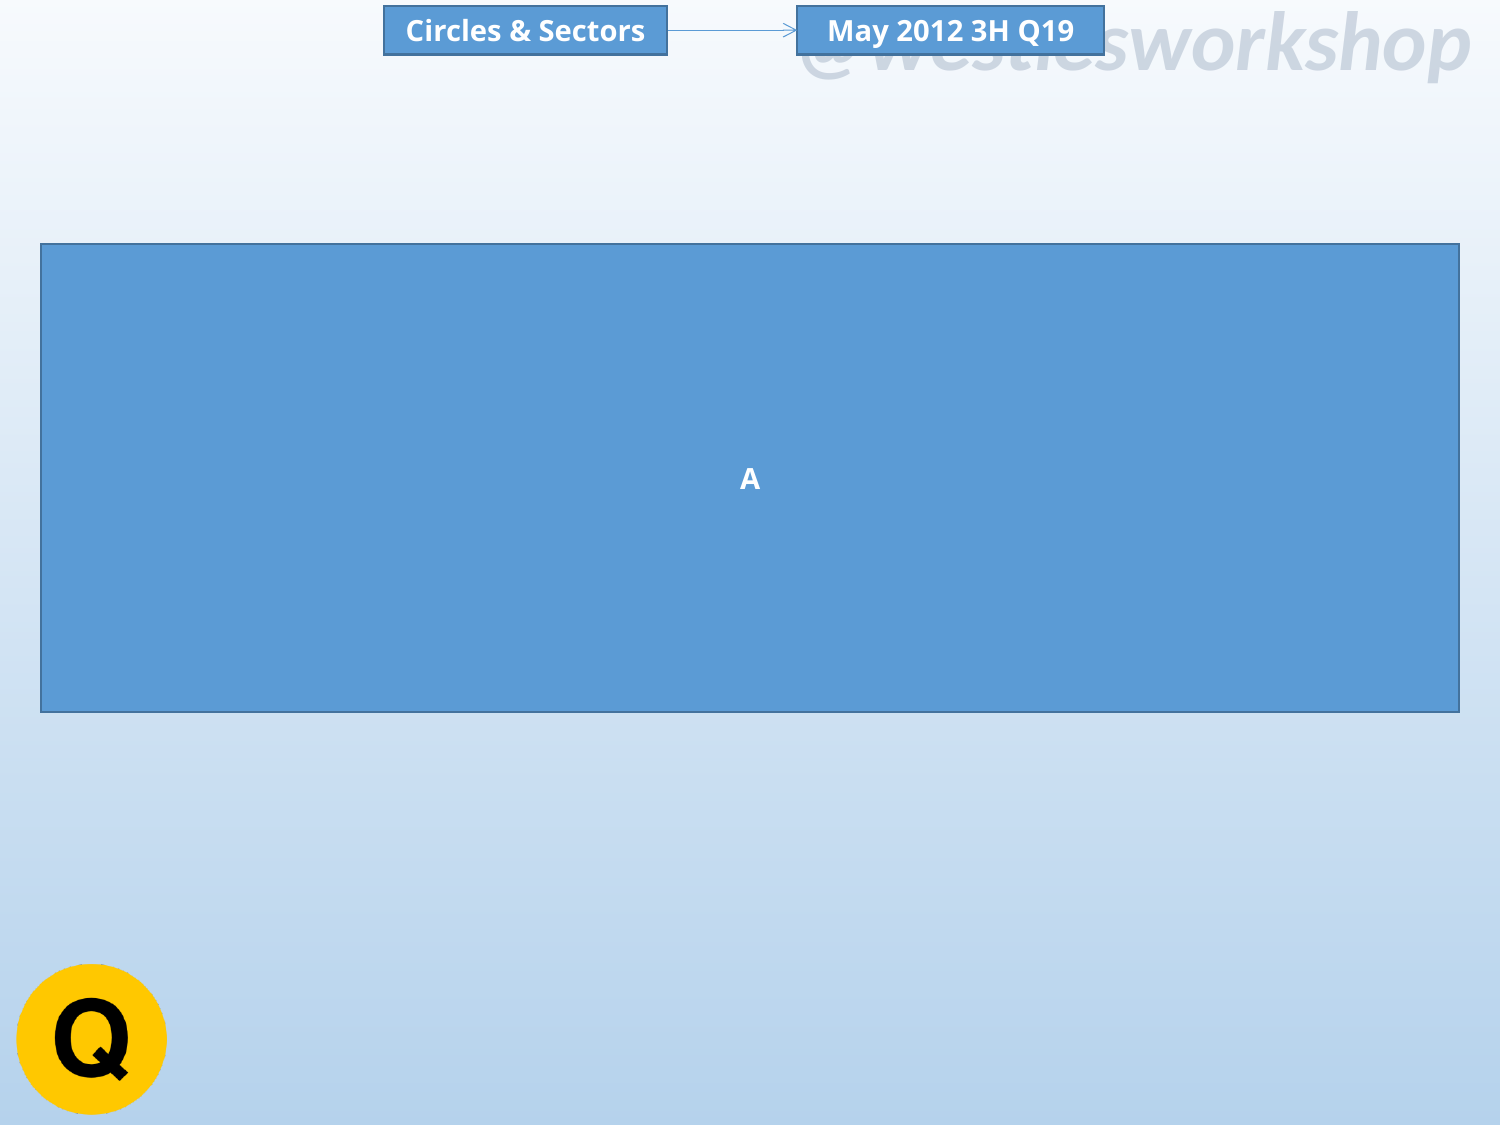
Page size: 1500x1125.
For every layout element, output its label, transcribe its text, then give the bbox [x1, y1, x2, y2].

text_box Circles & Sectors [383, 5, 668, 56]
text_box May 2012 3H Q19 [796, 5, 1105, 56]
picture [41, 243, 1459, 713]
picture [0, 940, 191, 1125]
